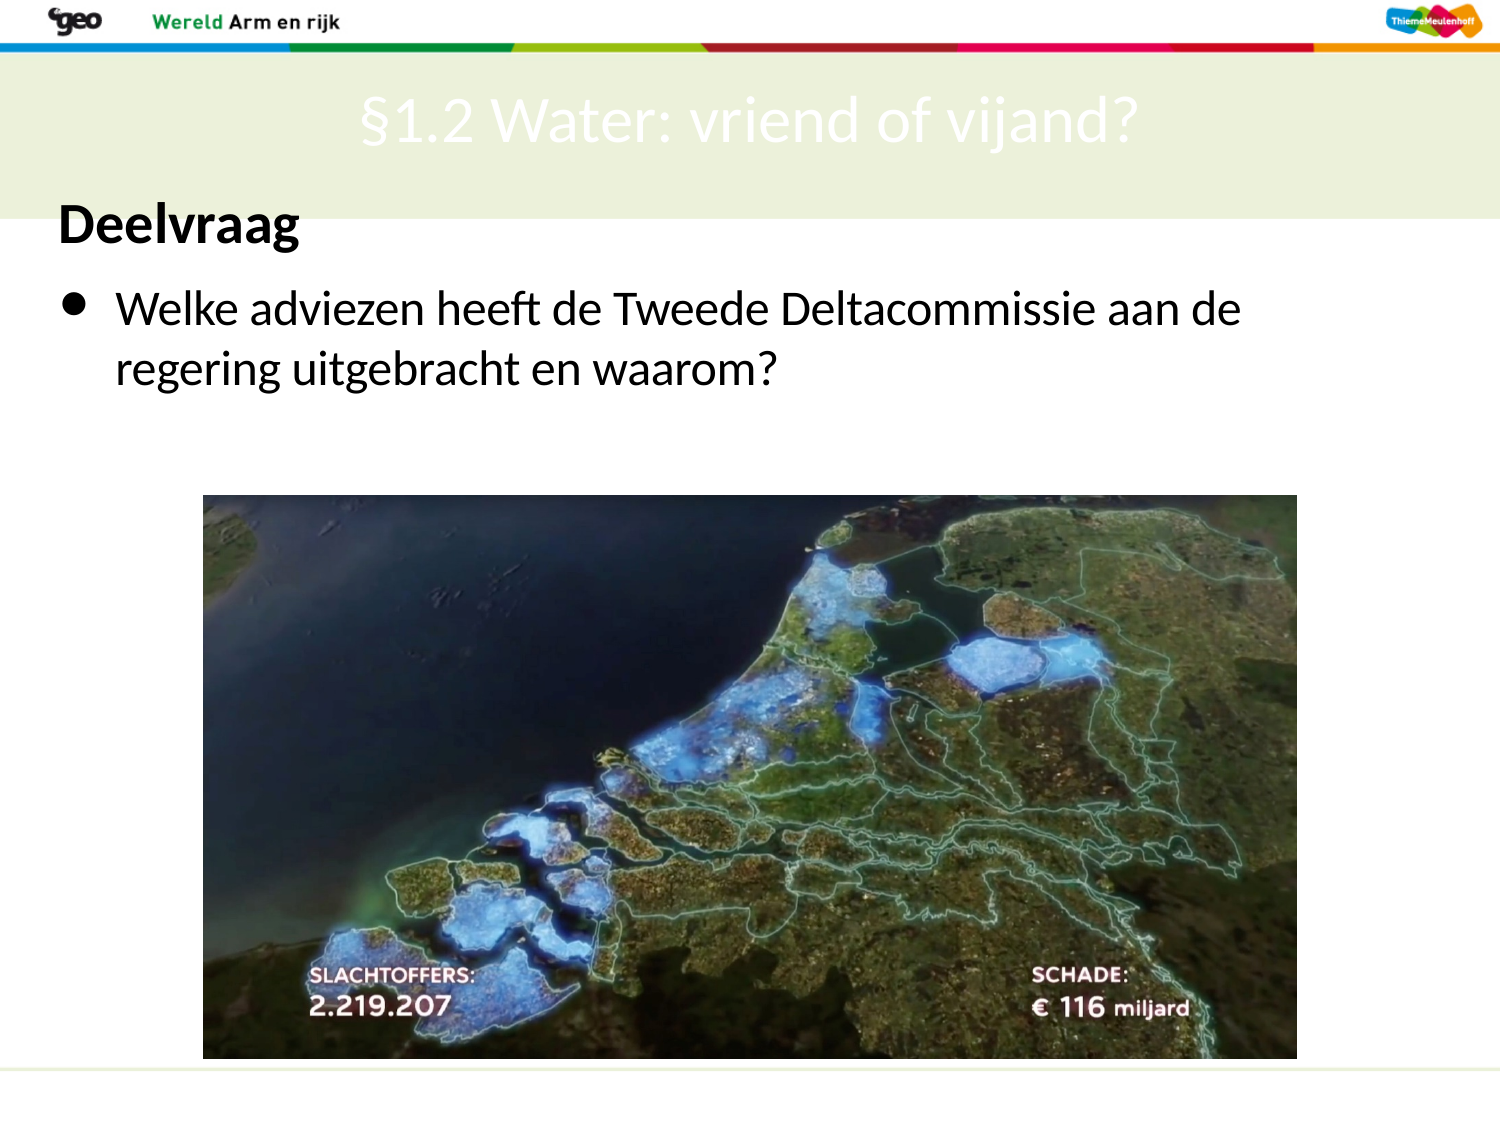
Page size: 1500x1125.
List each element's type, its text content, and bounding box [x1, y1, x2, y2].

list Deelvraag Welke adviezen heeft de Tweede Deltacommissie aan de regering uitgebracht en waarom? [0, 177, 1424, 1081]
picture [0, 173, 1500, 1125]
picture [203, 495, 1297, 1059]
picture [0, 0, 1500, 61]
title §1.2 Water: vriend of vijand? [0, 61, 1500, 173]
